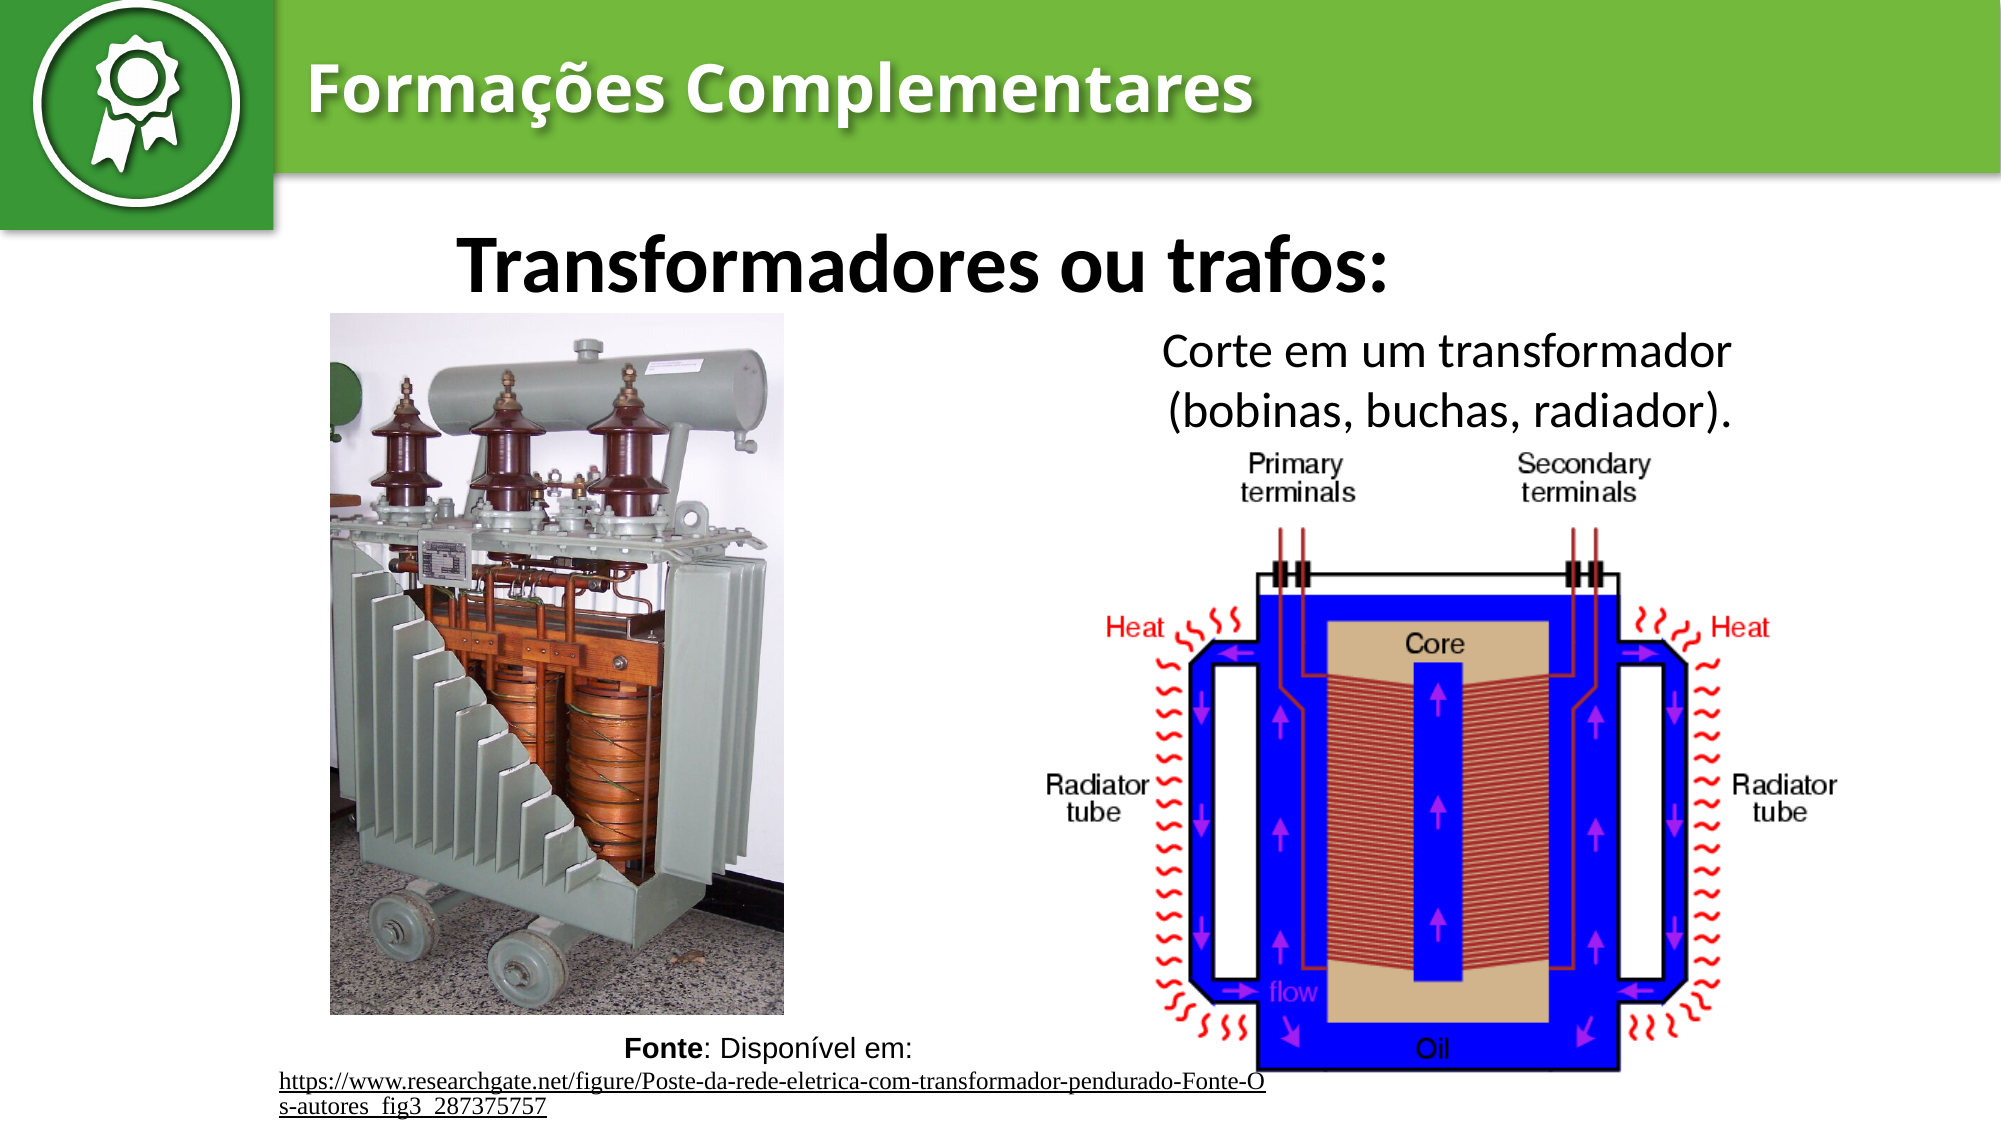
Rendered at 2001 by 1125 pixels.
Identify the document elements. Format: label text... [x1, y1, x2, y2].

picture [1034, 445, 1845, 1081]
picture [33, 0, 240, 207]
text_box Transformadores ou trafos: [173, 138, 1674, 380]
picture [329, 313, 785, 1015]
text_box Corte em um transformador (bobinas, buchas, radiador). [1085, 310, 1748, 444]
text_box Fonte: Disponível em: https://www.researchgate.net/figure/Poste-da-rede-eletrica-com-transformador-pendurado-Fonte-Os-autores_fig3_287375757. Acesso em 31 ago. 2021. [264, 1014, 1282, 1125]
